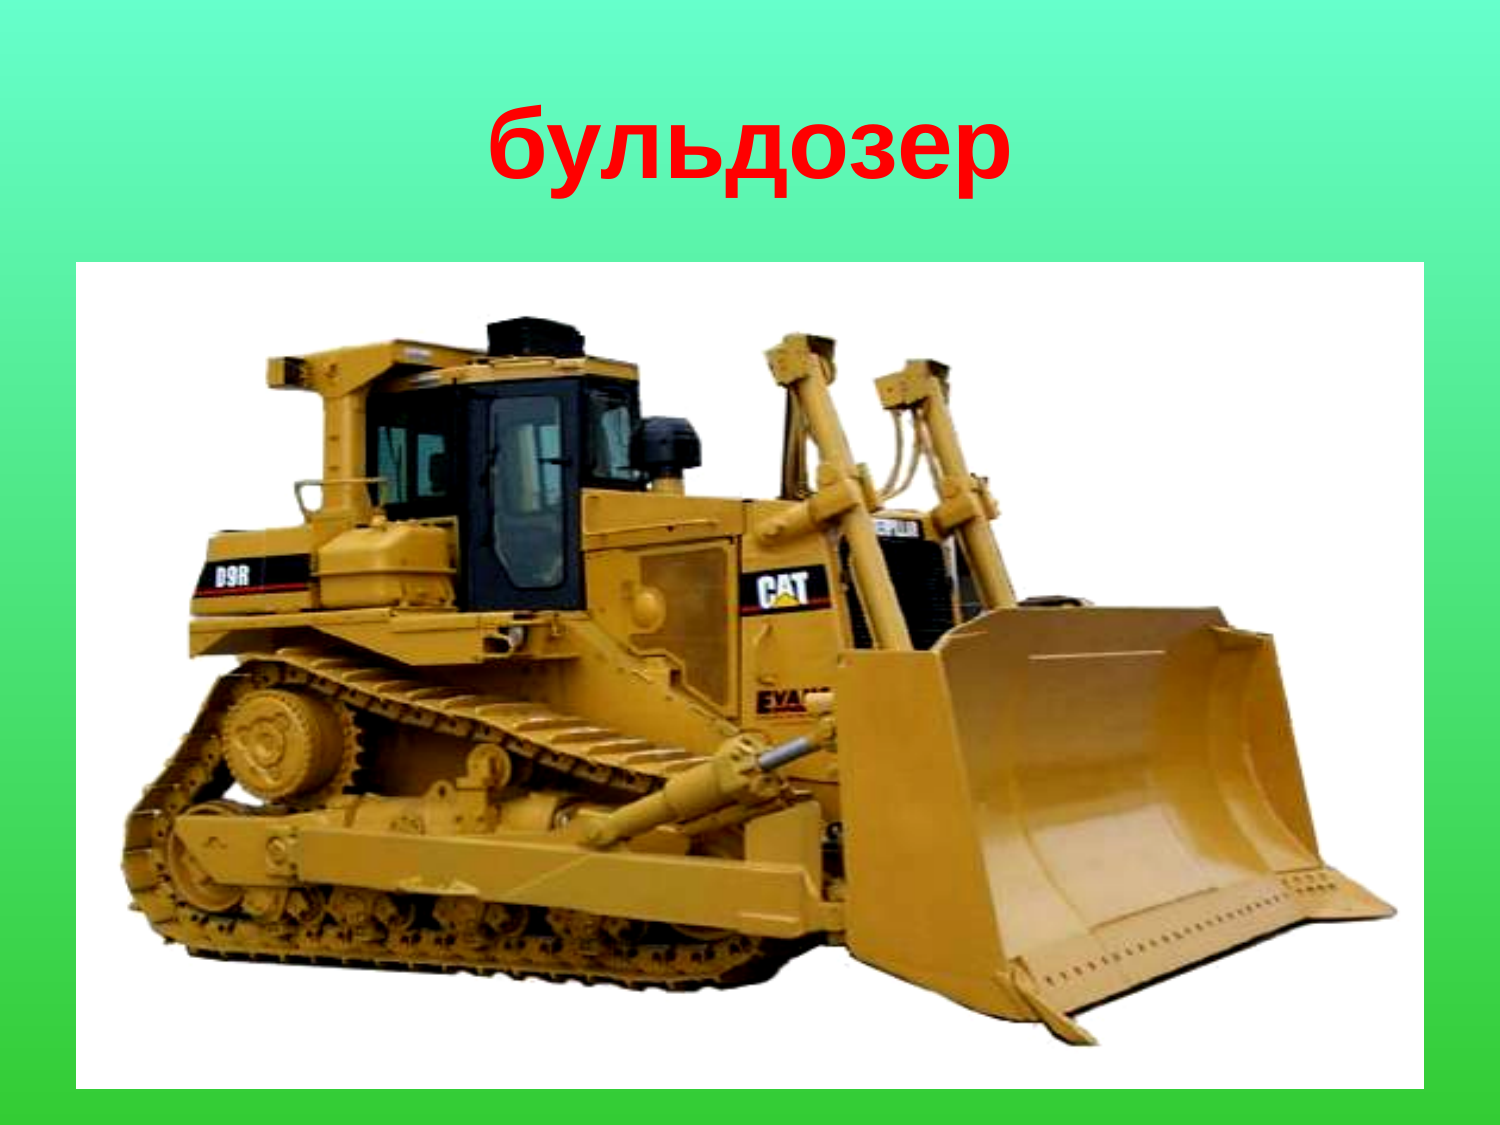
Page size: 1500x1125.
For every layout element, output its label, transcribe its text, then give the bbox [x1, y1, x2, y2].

title бульдозер [75, 45, 1425, 233]
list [76, 262, 1424, 1089]
